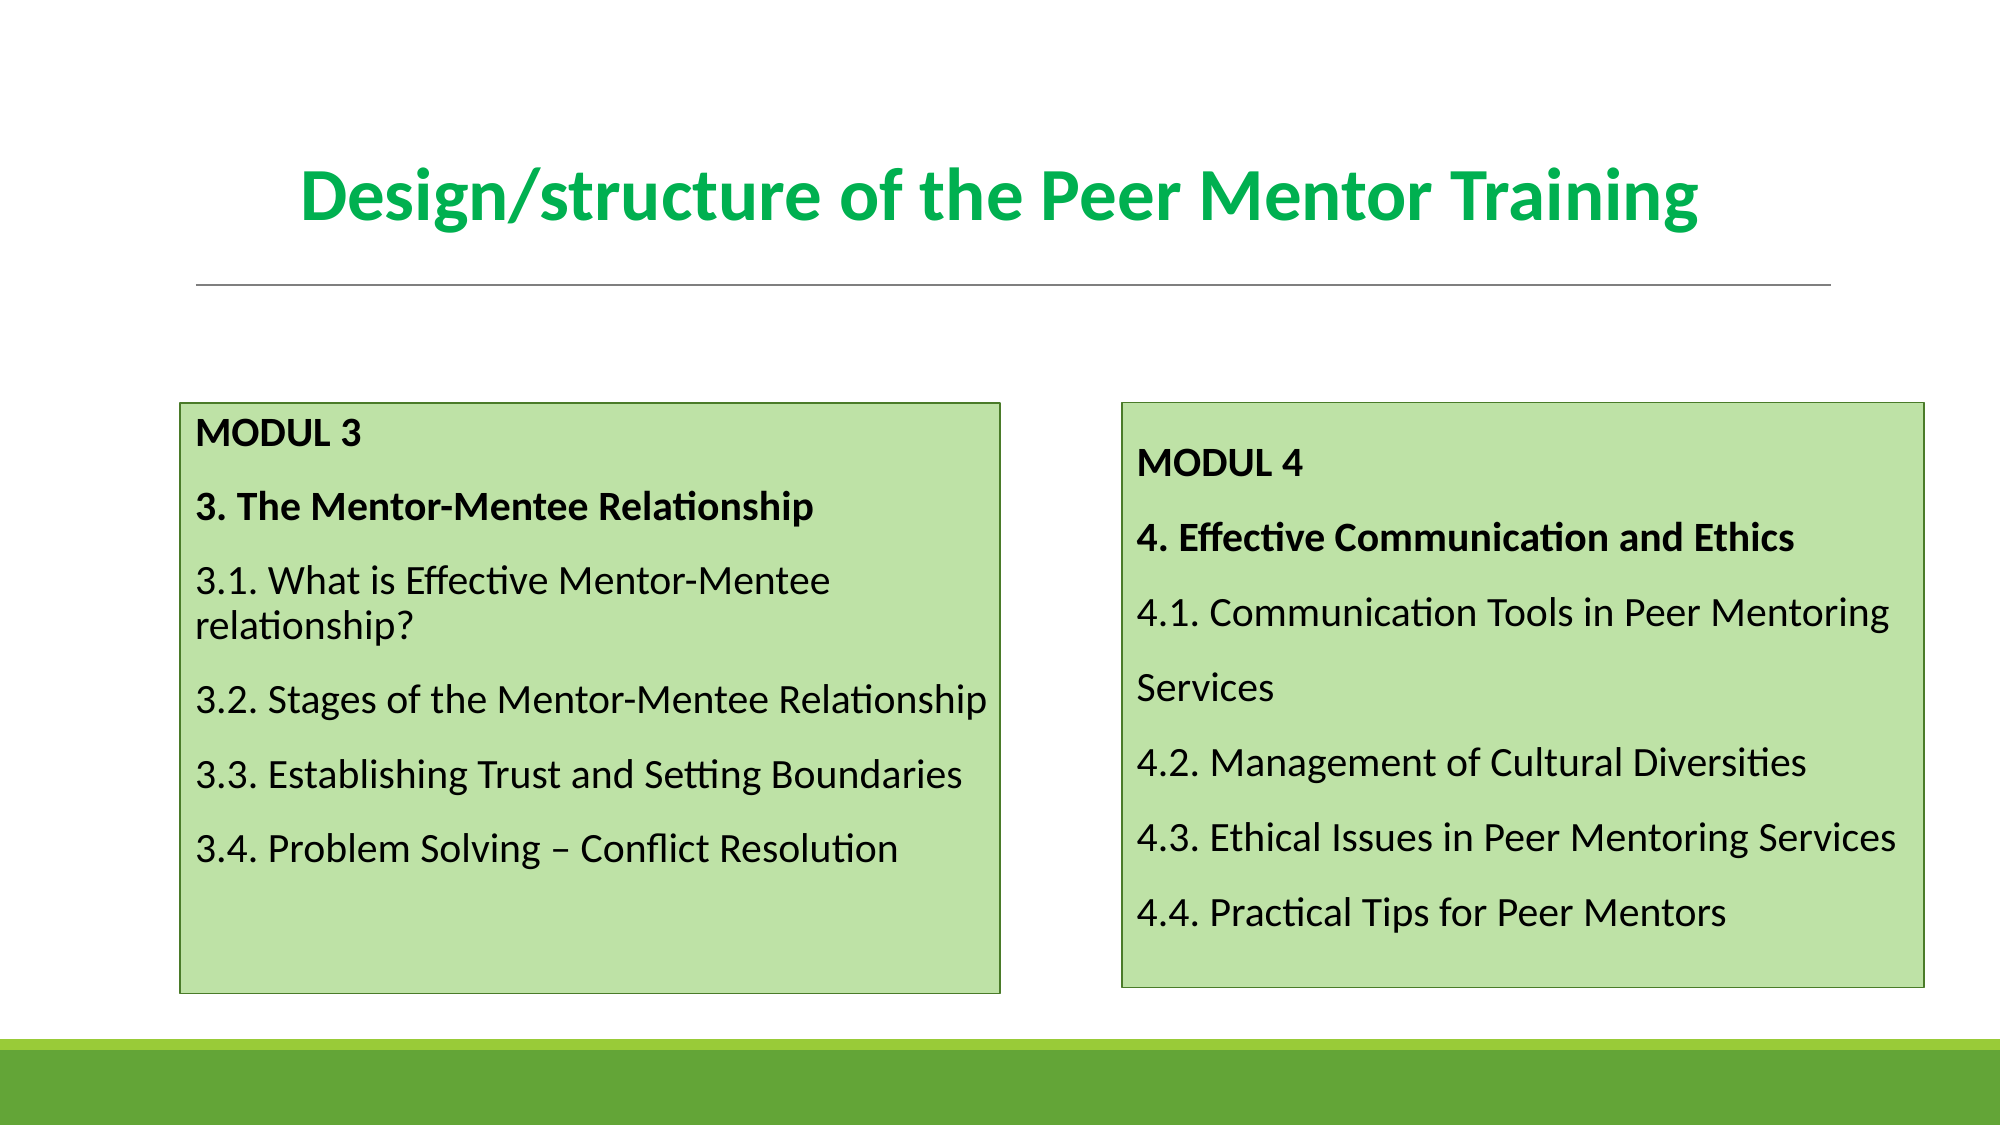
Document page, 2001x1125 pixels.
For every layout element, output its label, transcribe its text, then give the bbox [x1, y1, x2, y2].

title Design/structure of the Peer Mentor Training [50, 107, 1950, 244]
text_box MODUL 4 4. Effective Communication and Ethics 4.1. Communication Tools in Peer Mentoring Services 4.2. Management of Cultural Diversities 4.3. Ethical Issues in Peer Mentoring Services 4.4. Practical Tips for Peer Mentors [1121, 402, 1924, 988]
list MODUL 3 3. The Mentor-Mentee Relationship 3.1. What is Effective Mentor-Mentee relationship? 3.2. Stages of the Mentor-Mentee Relationship 3.3. Establishing Trust and Setting Boundaries 3.4. Problem Solving – Conflict Resolution [180, 402, 1000, 994]
